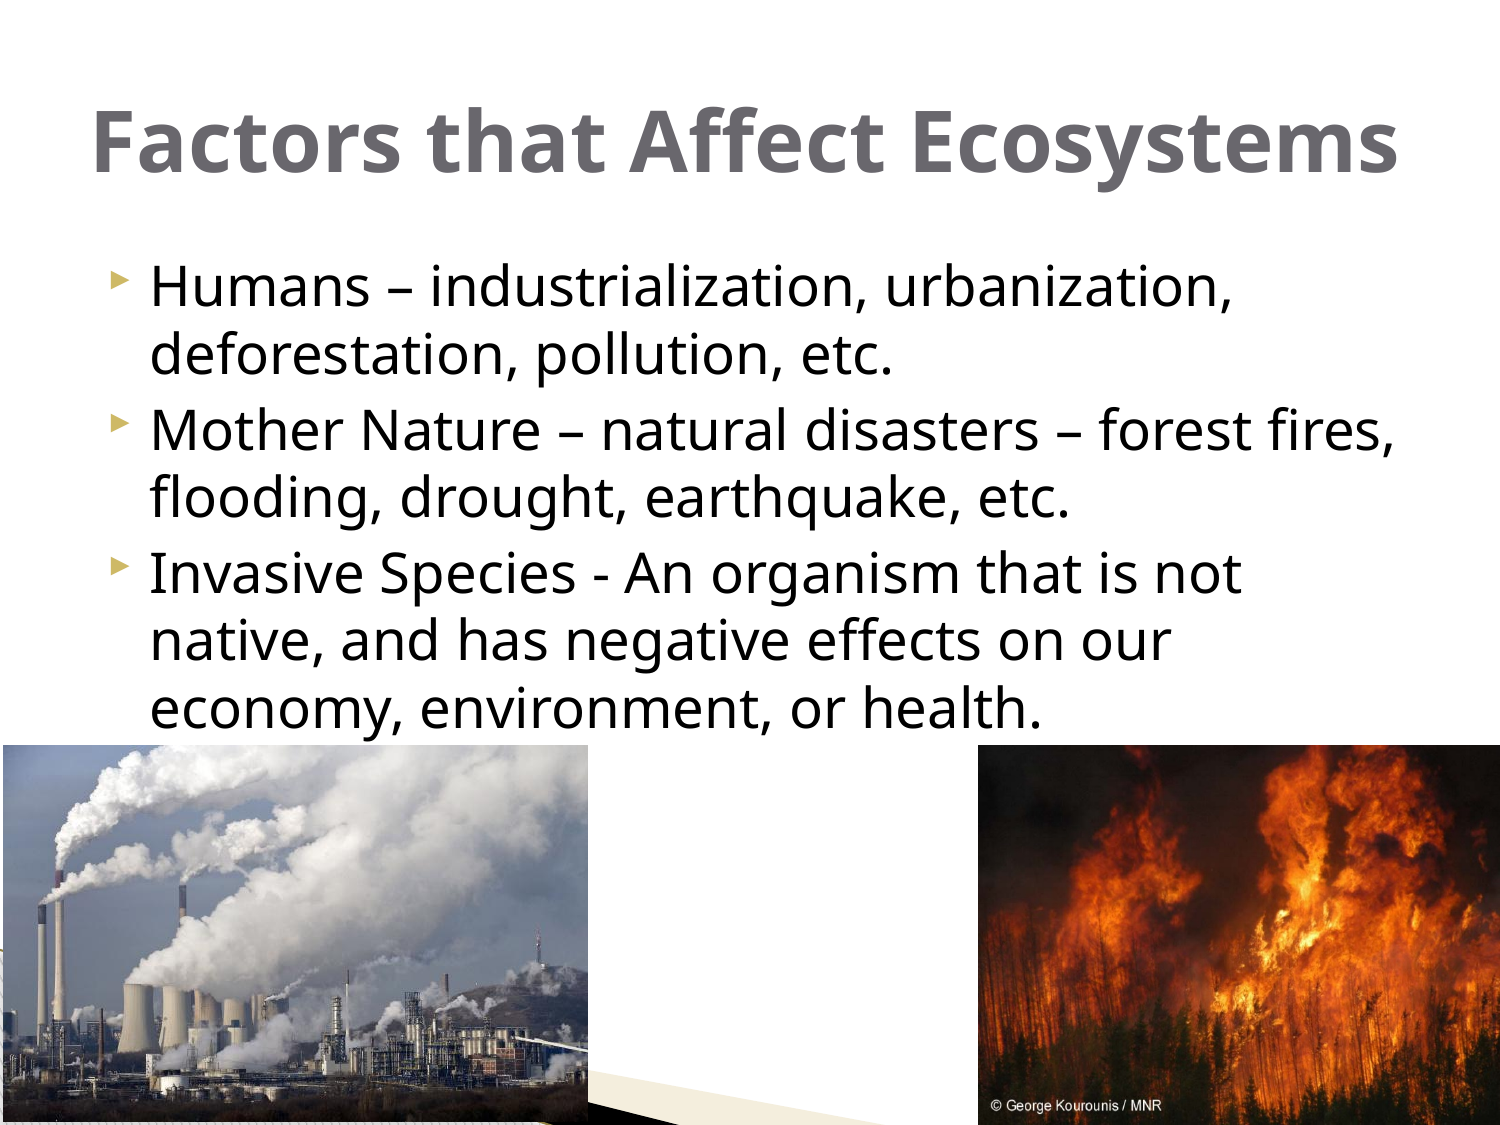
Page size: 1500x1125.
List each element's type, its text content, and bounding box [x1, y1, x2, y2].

title Factors that Affect Ecosystems [75, 45, 1425, 233]
list Humans – industrialization, urbanization, deforestation, pollution, etc. Mother Nature – natural disasters – forest fires, flooding, drought, earthquake, etc. Invasive Species - An organism that is not native, and has negative effects on our economy, environment, or health. [75, 243, 1425, 813]
picture [3, 744, 589, 1123]
picture [977, 744, 1500, 1125]
